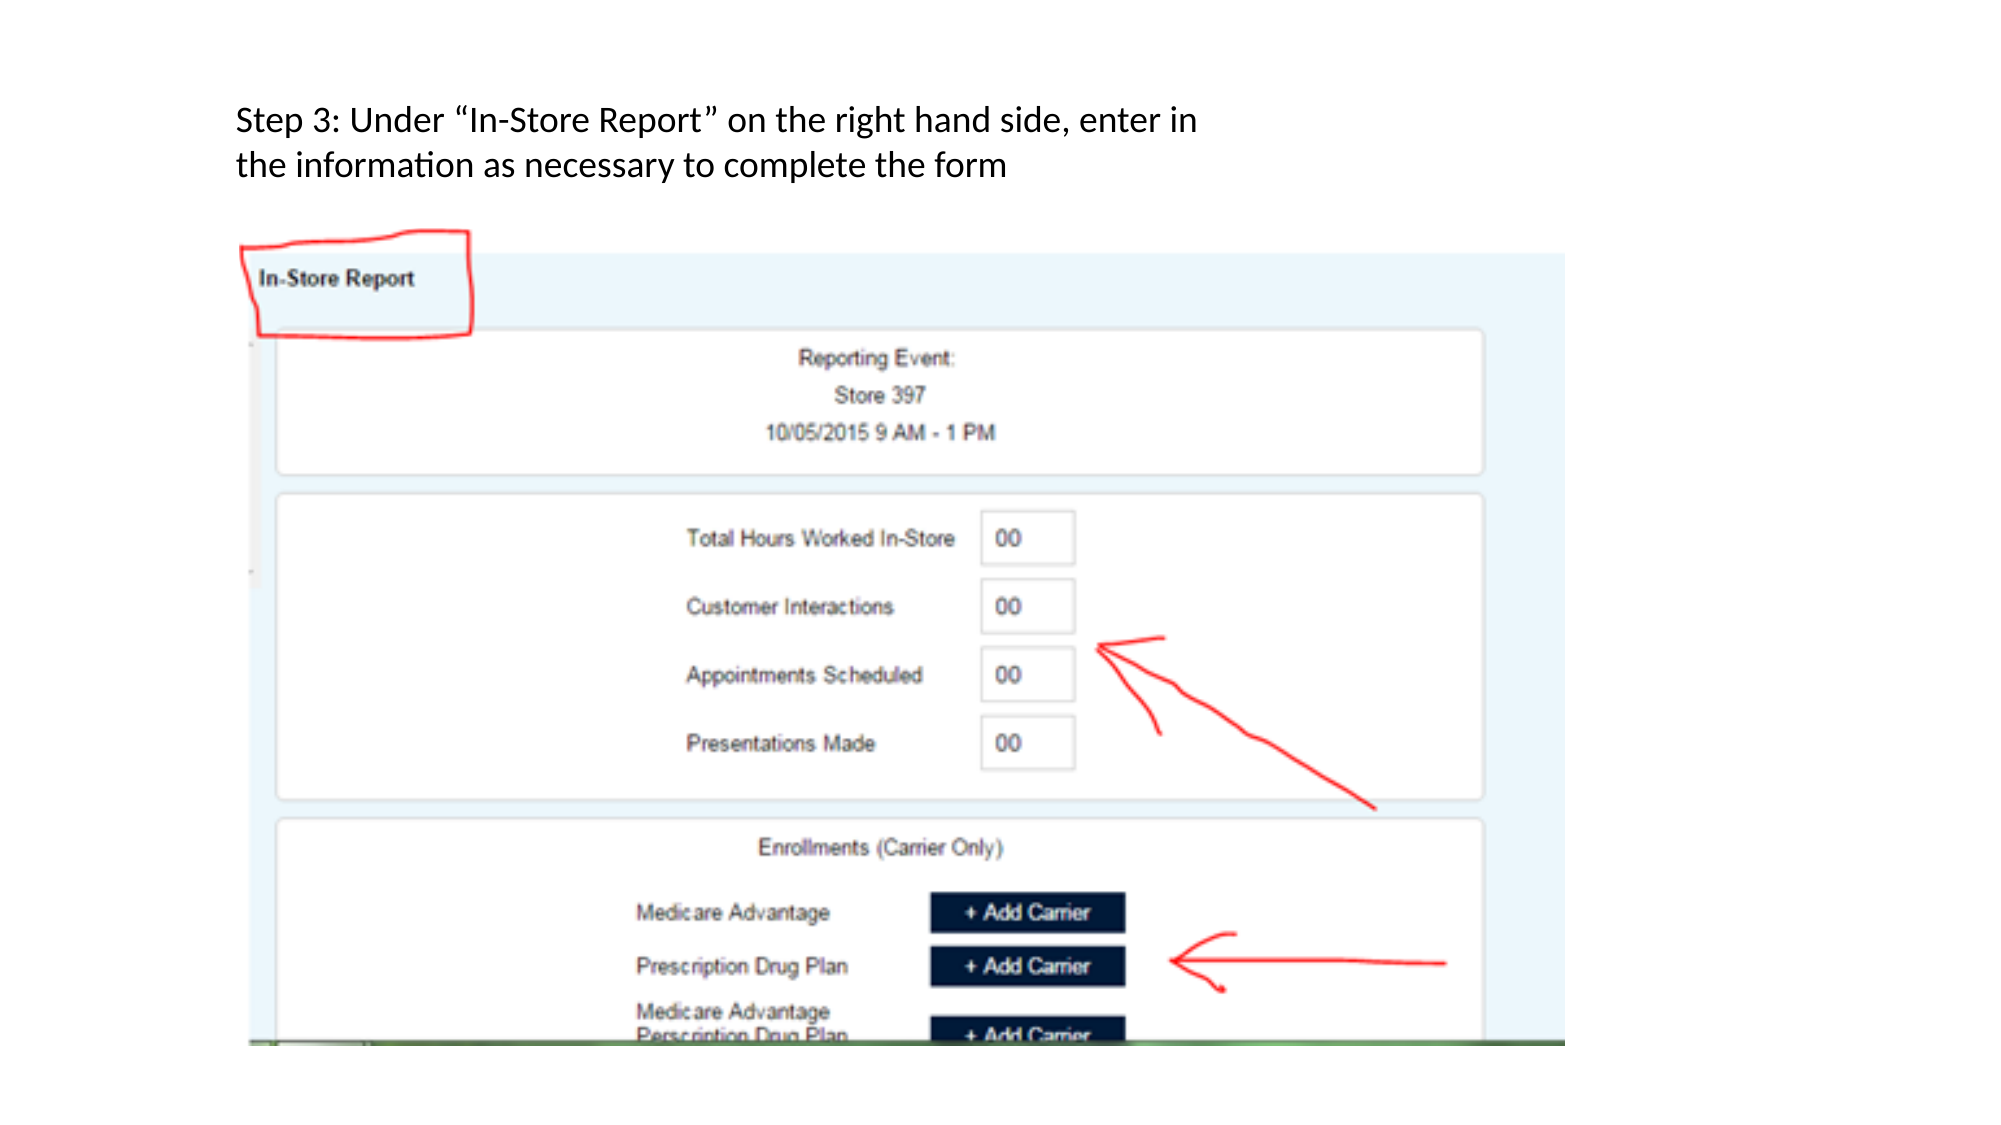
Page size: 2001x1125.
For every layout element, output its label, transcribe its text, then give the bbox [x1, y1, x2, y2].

picture [239, 228, 1565, 1046]
text_box Step 3: Under “In-Store Report” on the right hand side, enter in the information as necessary to complete the form [221, 43, 1222, 193]
